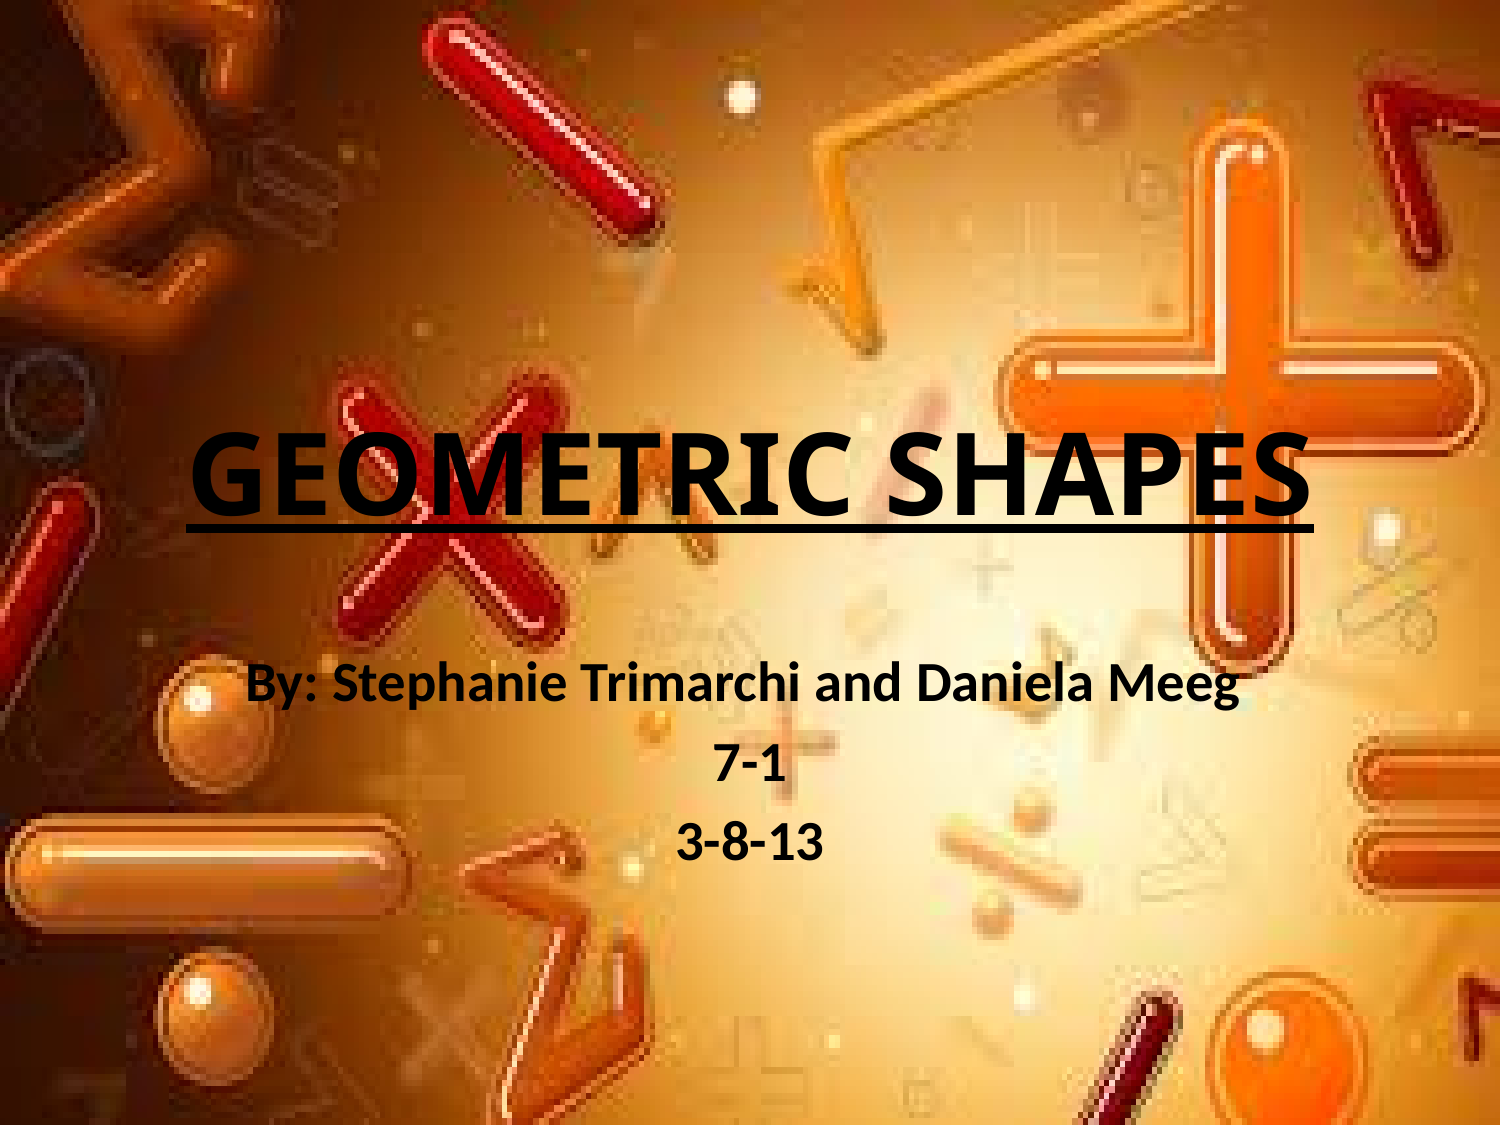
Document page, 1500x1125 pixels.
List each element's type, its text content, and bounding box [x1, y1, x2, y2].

subtitle By: Stephanie Trimarchi and Daniela Meeg 7-1 3-8-13 [225, 637, 1275, 925]
picture [0, 0, 1500, 1125]
title GEOMETRIC SHAPES [112, 349, 1388, 591]
